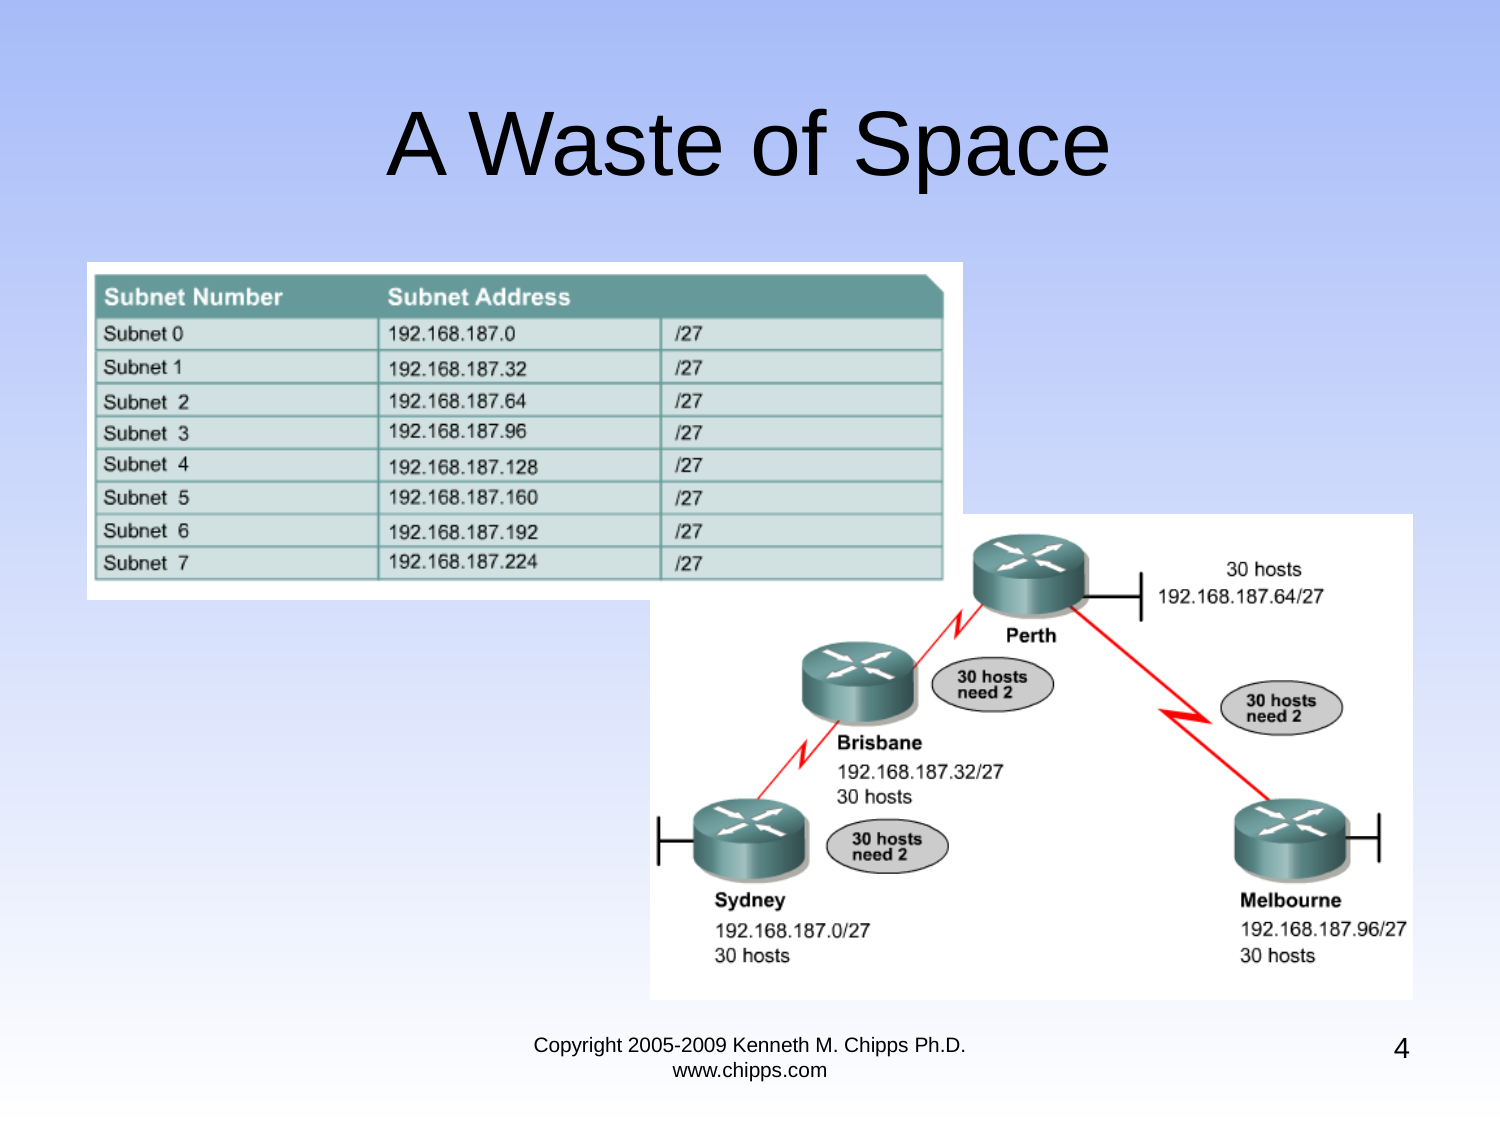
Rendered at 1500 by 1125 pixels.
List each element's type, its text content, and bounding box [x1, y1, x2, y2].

title A Waste of Space [74, 44, 1426, 233]
footer Copyright 2005-2009 Kenneth M. Chipps Ph.D. www.chipps.com [449, 1024, 1051, 1103]
picture [87, 262, 1413, 1001]
slide_number 4 [1074, 1021, 1426, 1101]
